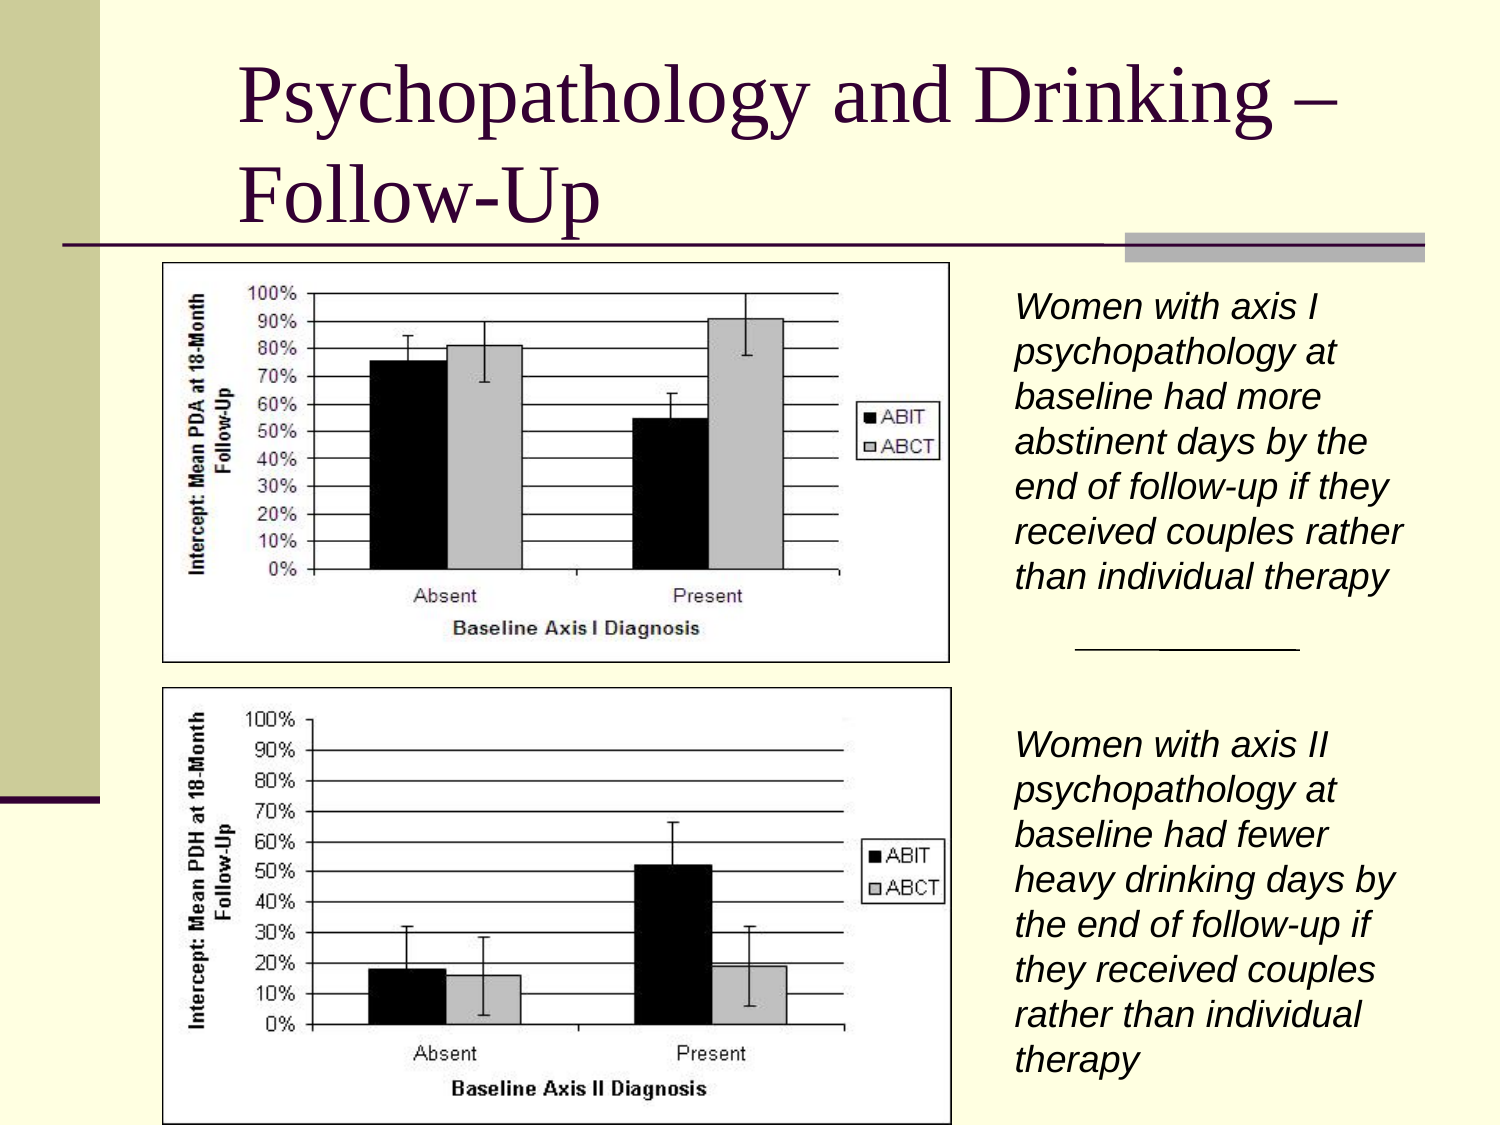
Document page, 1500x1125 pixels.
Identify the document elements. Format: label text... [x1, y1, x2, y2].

title Psychopathology and Drinking – Follow-Up [149, 45, 1426, 234]
picture [162, 687, 952, 1125]
picture [162, 262, 951, 663]
text_box Women with axis II psychopathology at baseline had fewer heavy drinking days by the end of follow-up if they received couples rather than individual therapy [999, 712, 1438, 1088]
text_box Women with axis I psychopathology at baseline had more abstinent days by the end of follow-up if they received couples rather than individual therapy [999, 274, 1438, 605]
